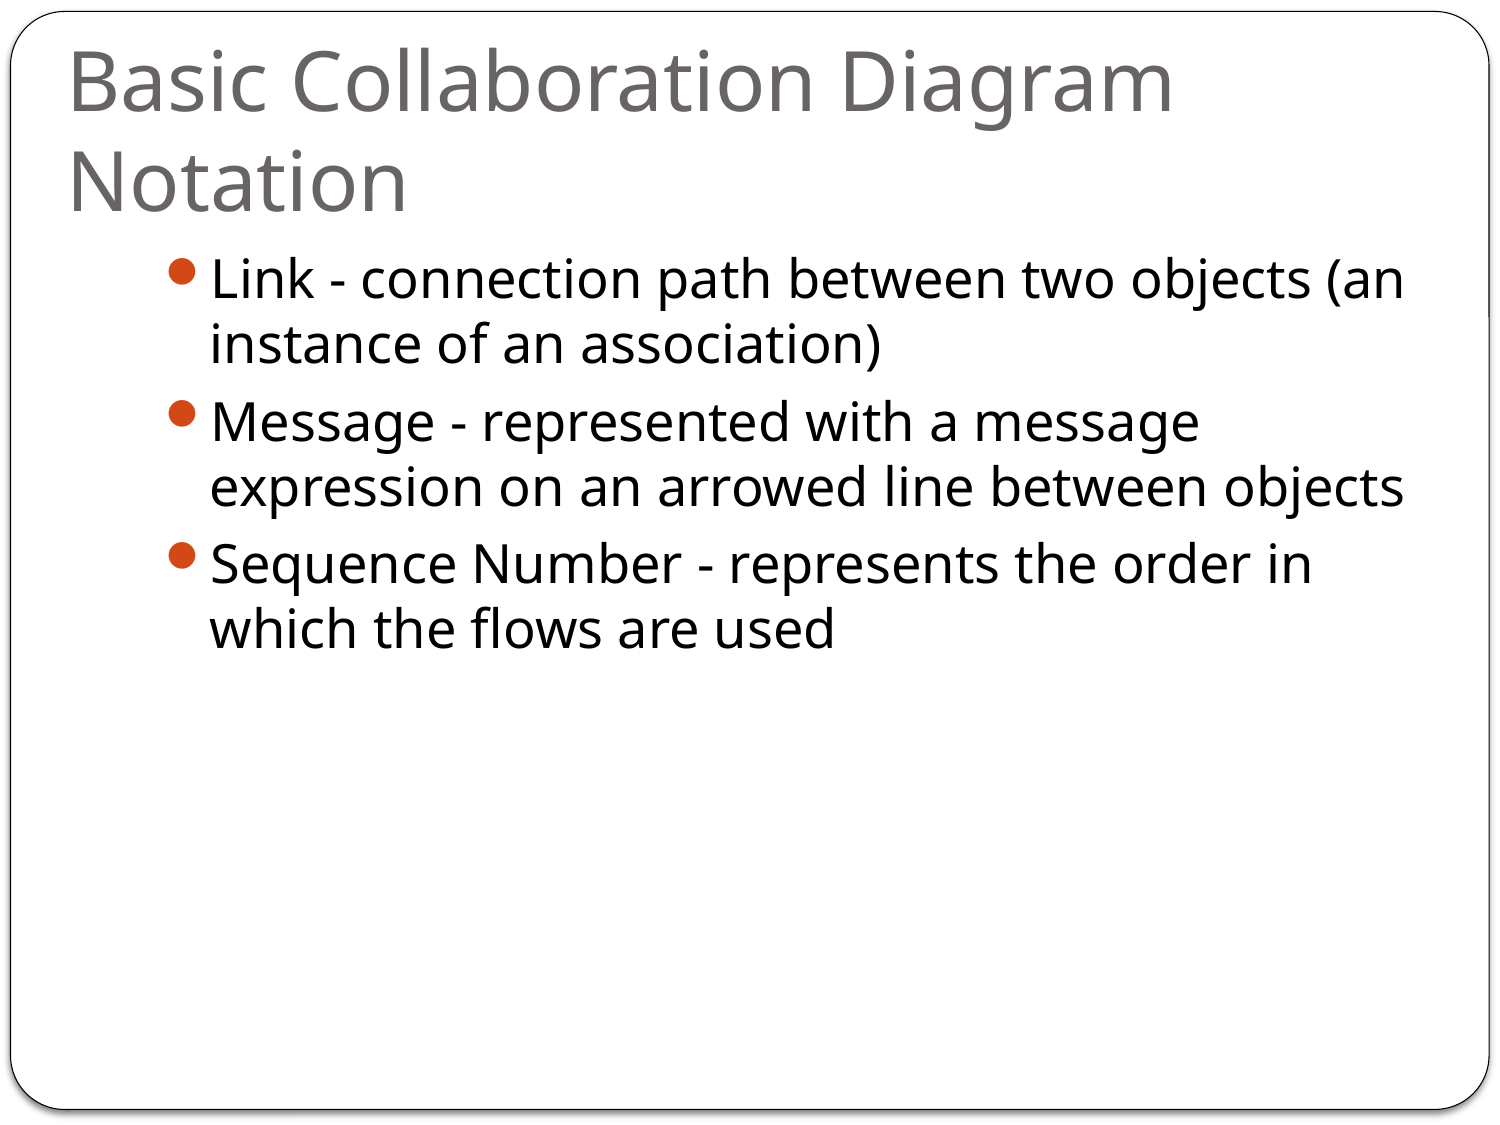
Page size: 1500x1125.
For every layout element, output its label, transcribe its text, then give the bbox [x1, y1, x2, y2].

list Link - connection path between two objects (an instance of an association) Message - represented with a message expression on an arrowed line between objects Sequence Number - represents the order in which the flows are used [150, 237, 1425, 988]
title Basic Collaboration Diagram Notation [52, 8, 1250, 244]
